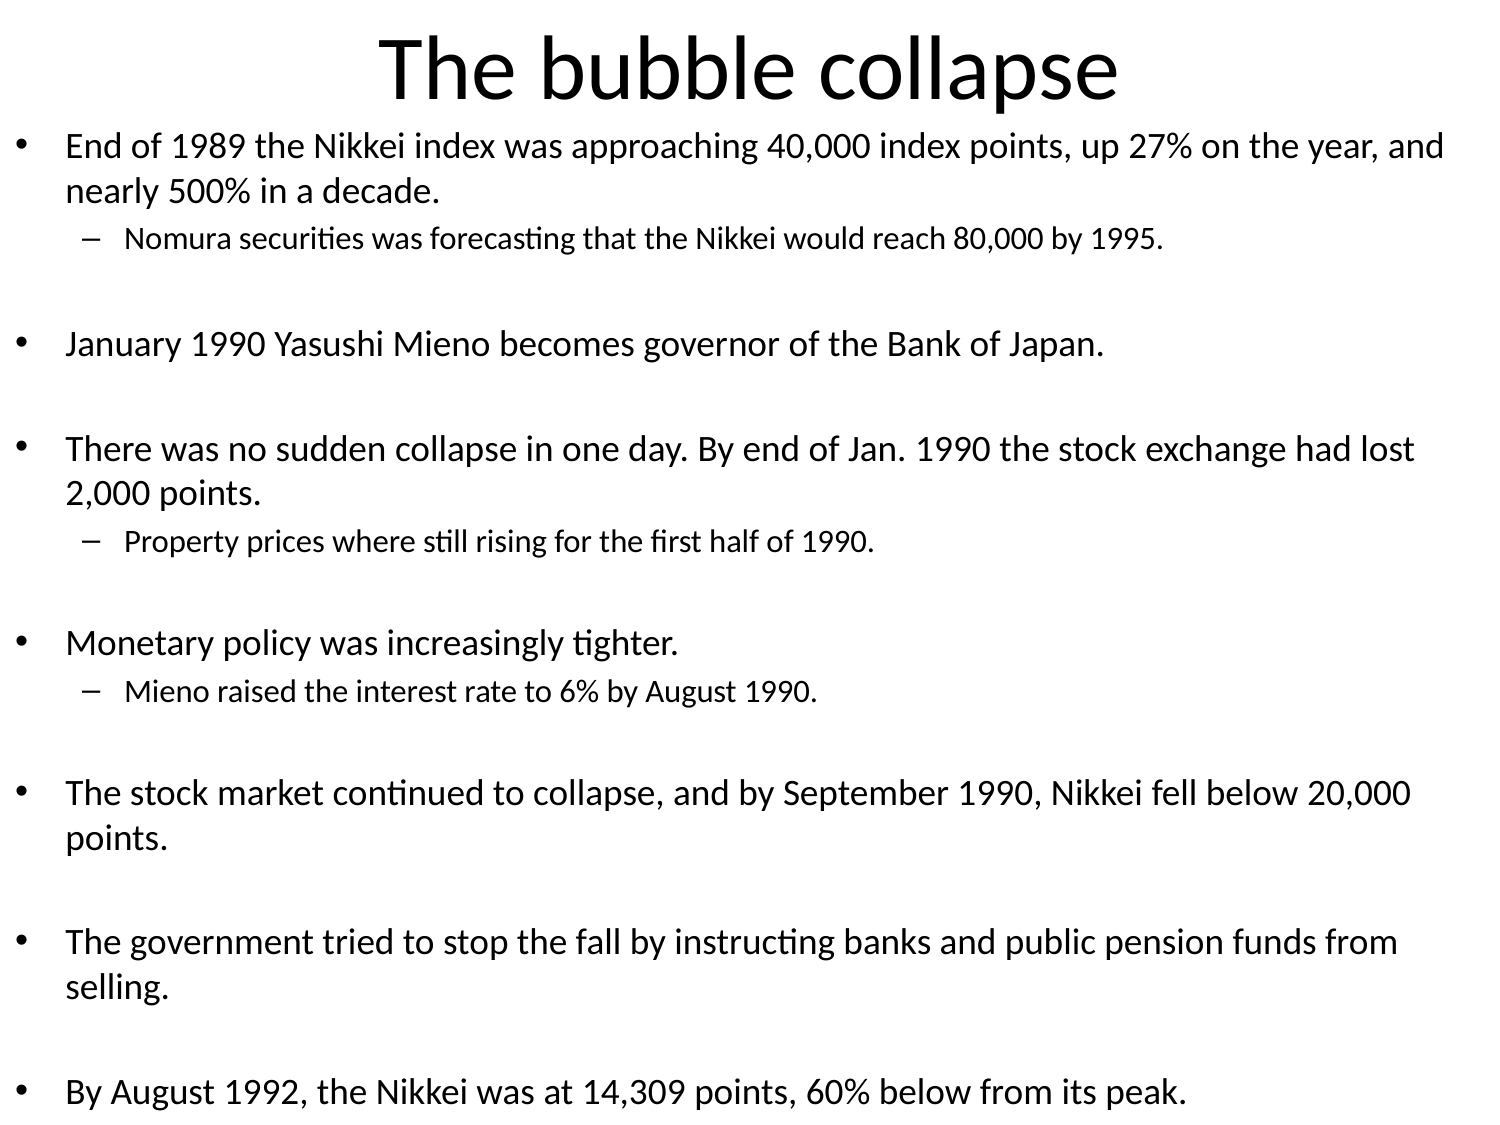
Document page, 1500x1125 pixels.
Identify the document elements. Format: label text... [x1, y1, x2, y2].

title The bubble collapse [75, 0, 1425, 113]
list End of 1989 the Nikkei index was approaching 40,000 index points, up 27% on the year, and nearly 500% in a decade. Nomura securities was forecasting that the Nikkei would reach 80,000 by 1995. January 1990 Yasushi Mieno becomes governor of the Bank of Japan. There was no sudden collapse in one day. By end of Jan. 1990 the stock exchange had lost 2,000 points. Property prices where still rising for the first half of 1990. Monetary policy was increasingly tighter. Mieno raised the interest rate to 6% by August 1990. The stock market continued to collapse, and by September 1990, Nikkei fell below 20,000 points. The government tried to stop the fall by instructing banks and public pension funds from selling. By August 1992, the Nikkei was at 14,309 points, 60% below from its peak. [0, 113, 1500, 1125]
